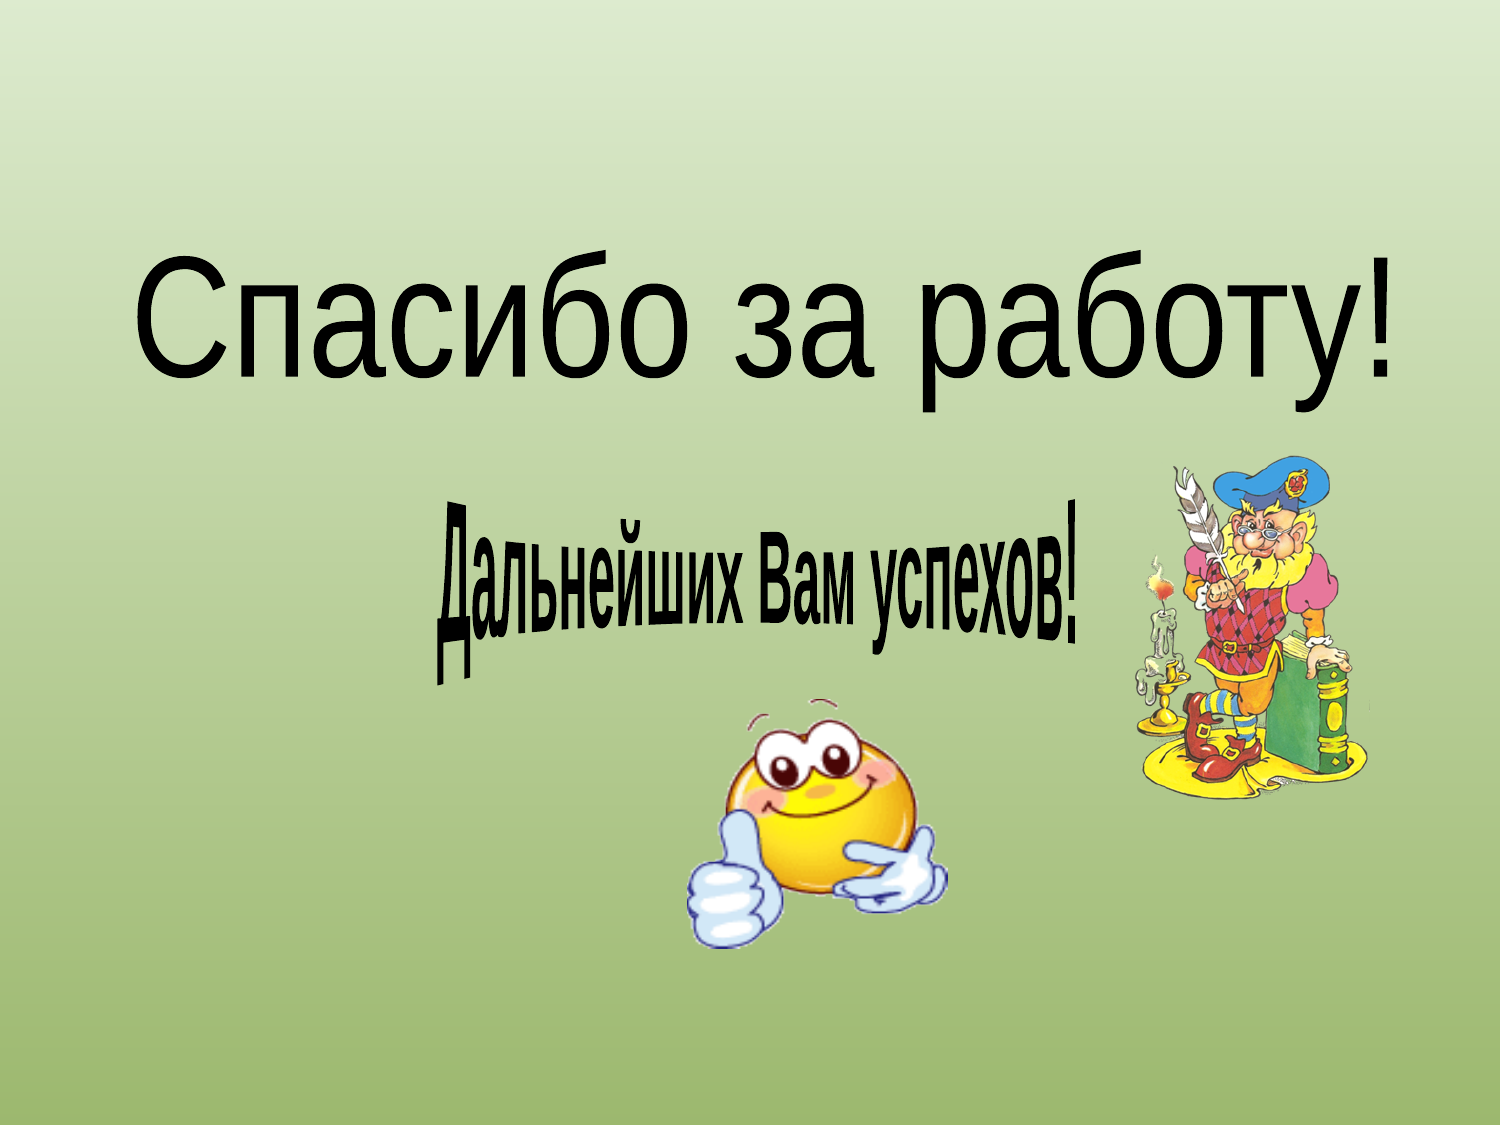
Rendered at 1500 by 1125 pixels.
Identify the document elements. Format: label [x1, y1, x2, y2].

picture [687, 699, 948, 949]
picture [1124, 449, 1370, 806]
